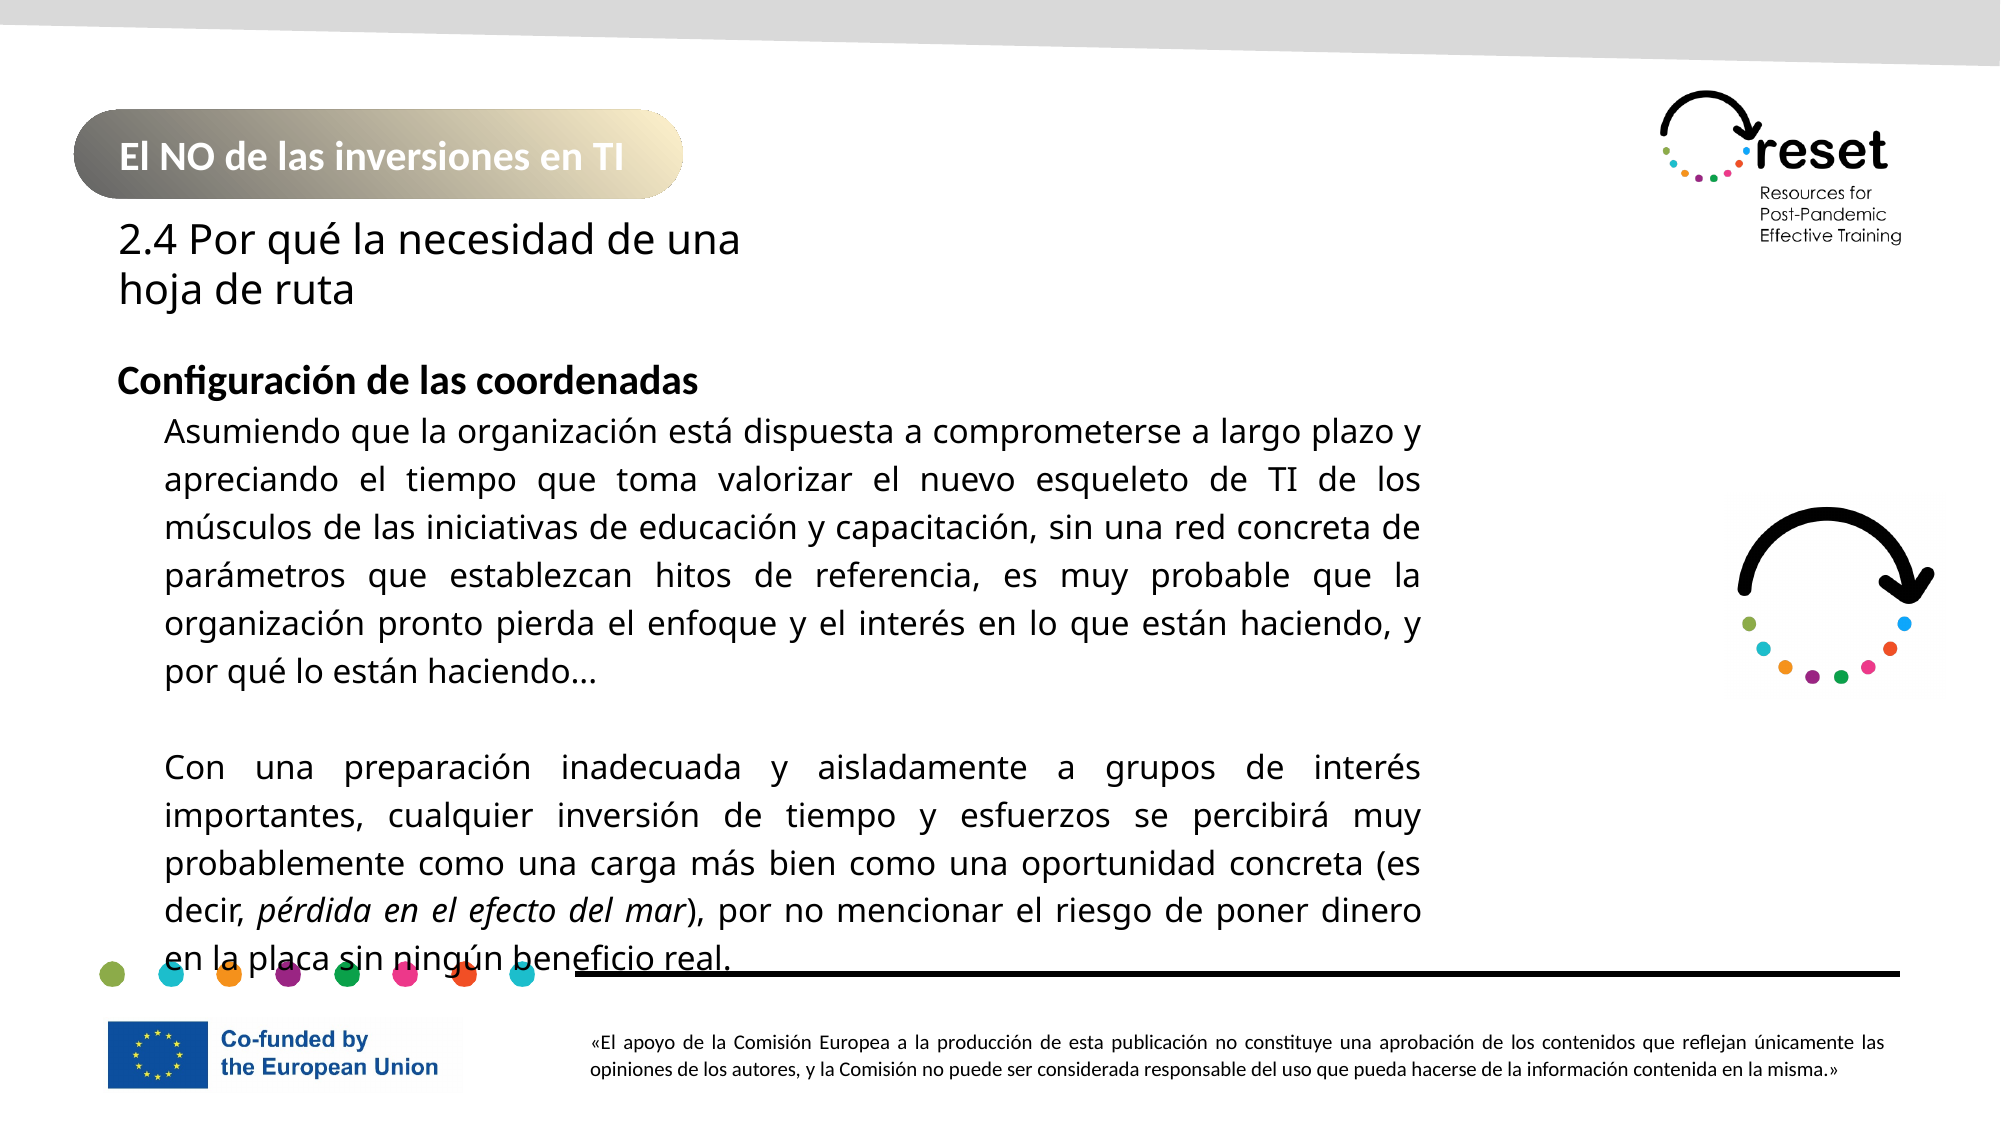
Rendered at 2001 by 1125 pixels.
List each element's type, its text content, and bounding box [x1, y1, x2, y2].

picture [158, 961, 184, 987]
picture [451, 961, 477, 987]
text_box Configuración de las coordenadas Asumiendo que la organización está dispuesta a comprometerse a largo plazo y apreciando el tiempo que toma valorizar el nuevo esqueleto de TI de los músculos de las iniciativas de educación y capacitación, sin una red concreta de parámetros que establezcan hitos de referencia, es muy probable que la organización pronto pierda el enfoque y el interés en lo que están haciendo, y por qué lo están haciendo... Con una preparación inadecuada y aisladamente a grupos de interés importantes, cualquier inversión de tiempo y esfuerzos se percibirá muy probablemente como una carga más bien como una oportunidad concreta (es decir, pérdida en el efecto del mar), por no mencionar el riesgo de poner dinero en la placa sin ningún beneficio real. [102, 345, 1438, 883]
text_box El NO de las inversiones en TI [72, 108, 684, 200]
picture [275, 961, 301, 987]
picture [216, 961, 242, 987]
picture [334, 961, 360, 987]
picture [392, 961, 418, 987]
picture [103, 1017, 463, 1093]
picture [1724, 492, 1946, 699]
picture [509, 961, 535, 987]
picture [99, 961, 125, 987]
text_box 2.4 Por qué la necesidad de una hoja de ruta [85, 205, 761, 320]
picture [1650, 77, 1917, 255]
